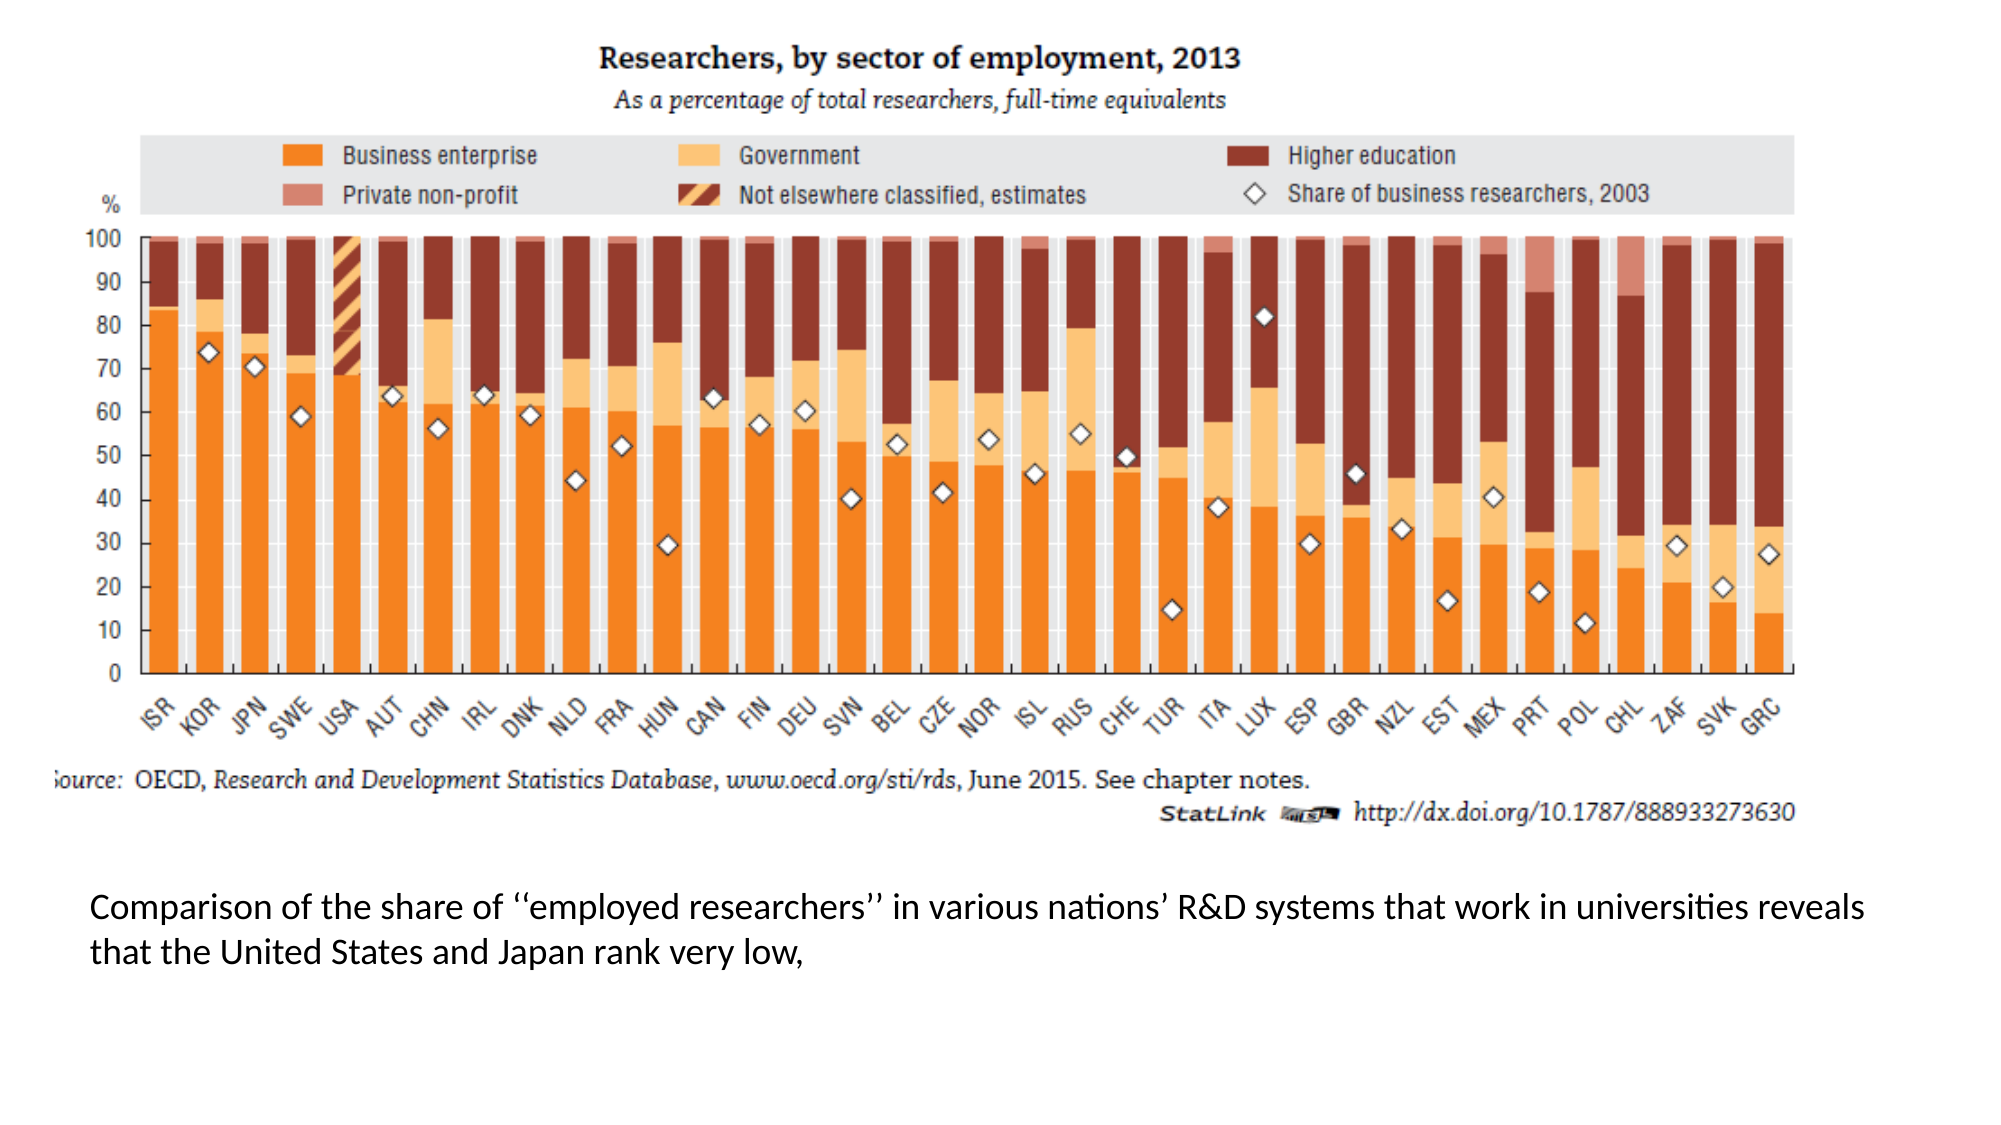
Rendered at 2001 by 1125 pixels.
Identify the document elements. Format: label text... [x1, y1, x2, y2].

text_box Comparison of the share of ‘‘employed researchers’’ in various nations’ R&D systems that work in universities reveals that the United States and Japan rank very low, [75, 874, 1925, 980]
picture [54, 40, 1893, 875]
